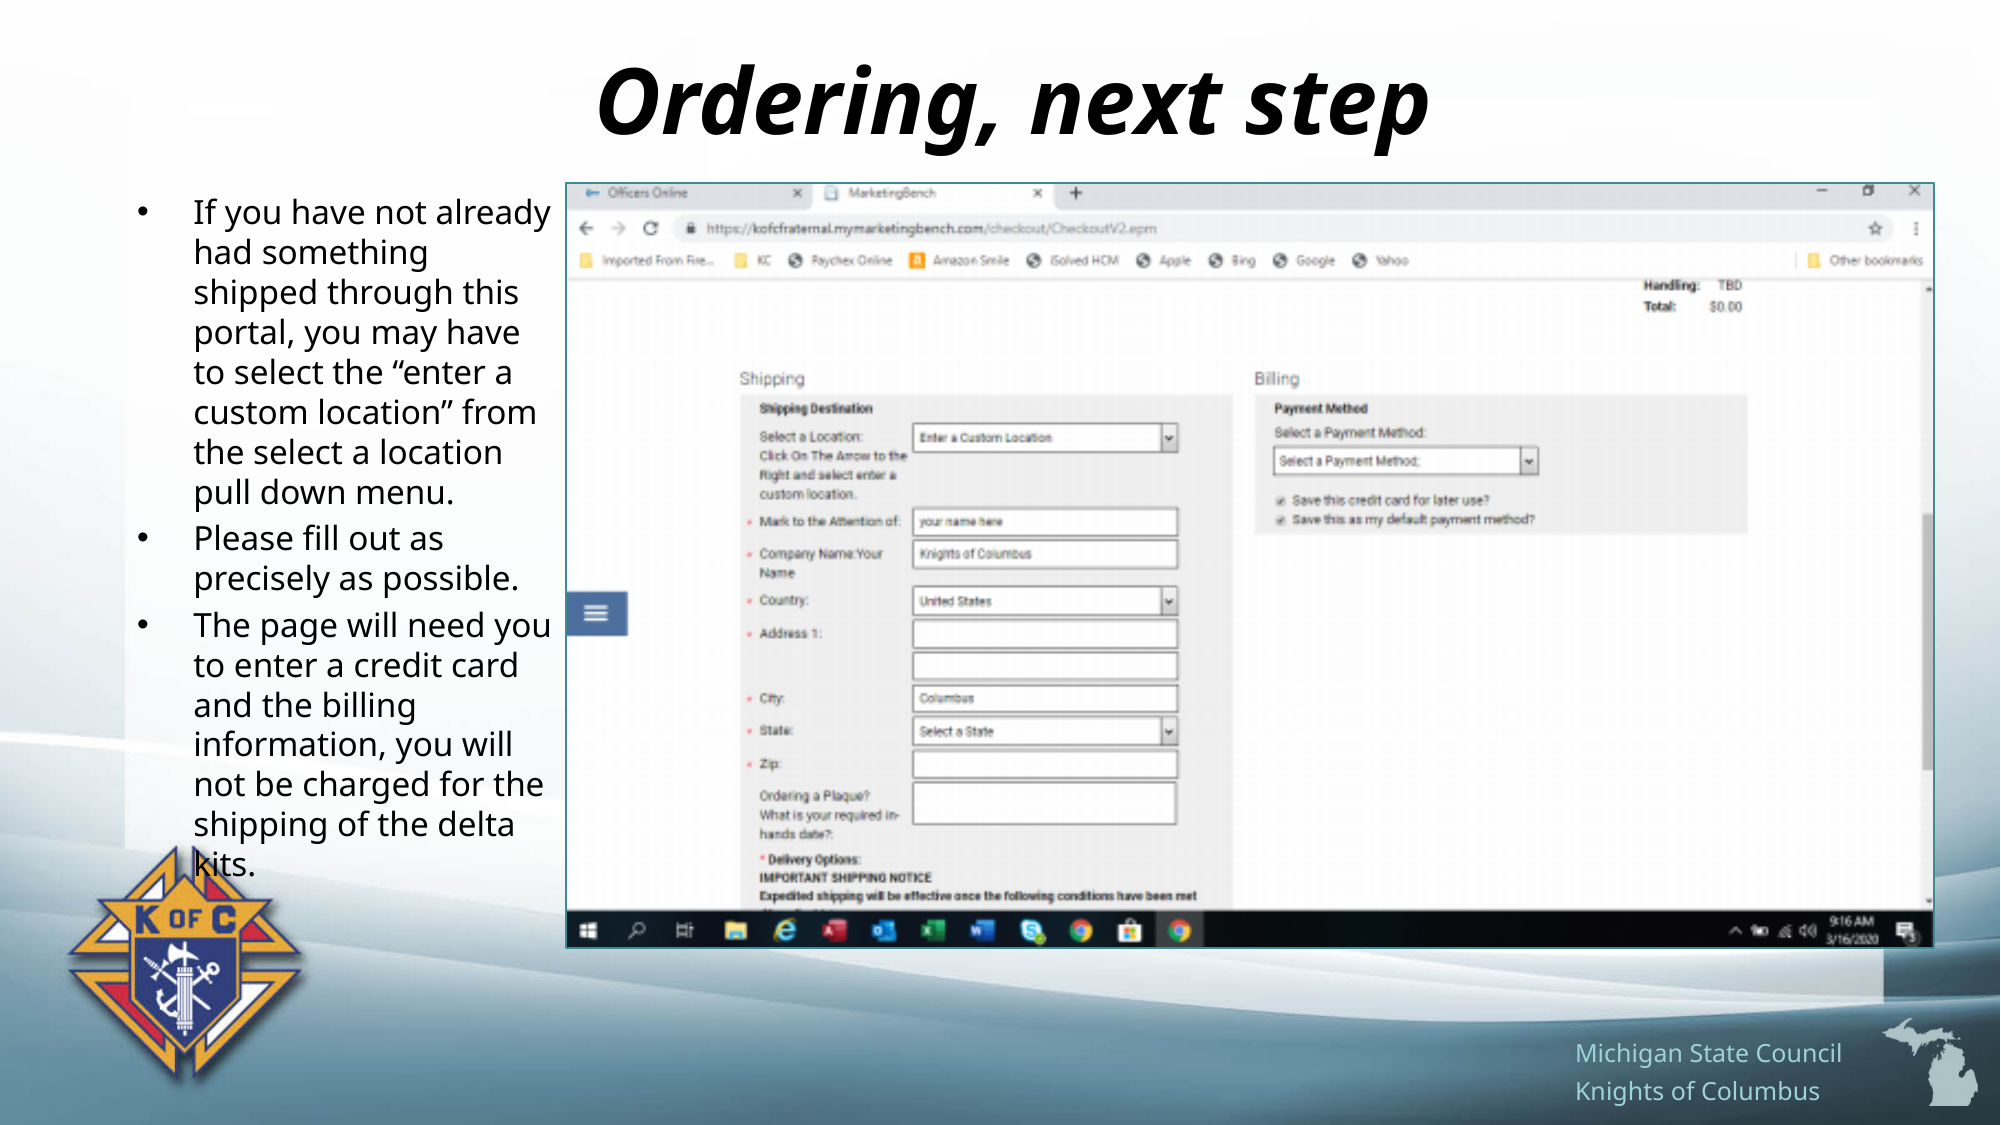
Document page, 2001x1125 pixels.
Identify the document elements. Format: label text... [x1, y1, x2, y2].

title Ordering, next step [146, 31, 1881, 165]
picture [0, 0, 2000, 1125]
list If you have not already had something shipped through this portal, you may have to select the “enter a custom location” from the select a location pull down menu. Please fill out as precisely as possible. The page will need you to enter a credit card and the billing information, you will not be charged for the shipping of the delta kits. [121, 183, 565, 677]
